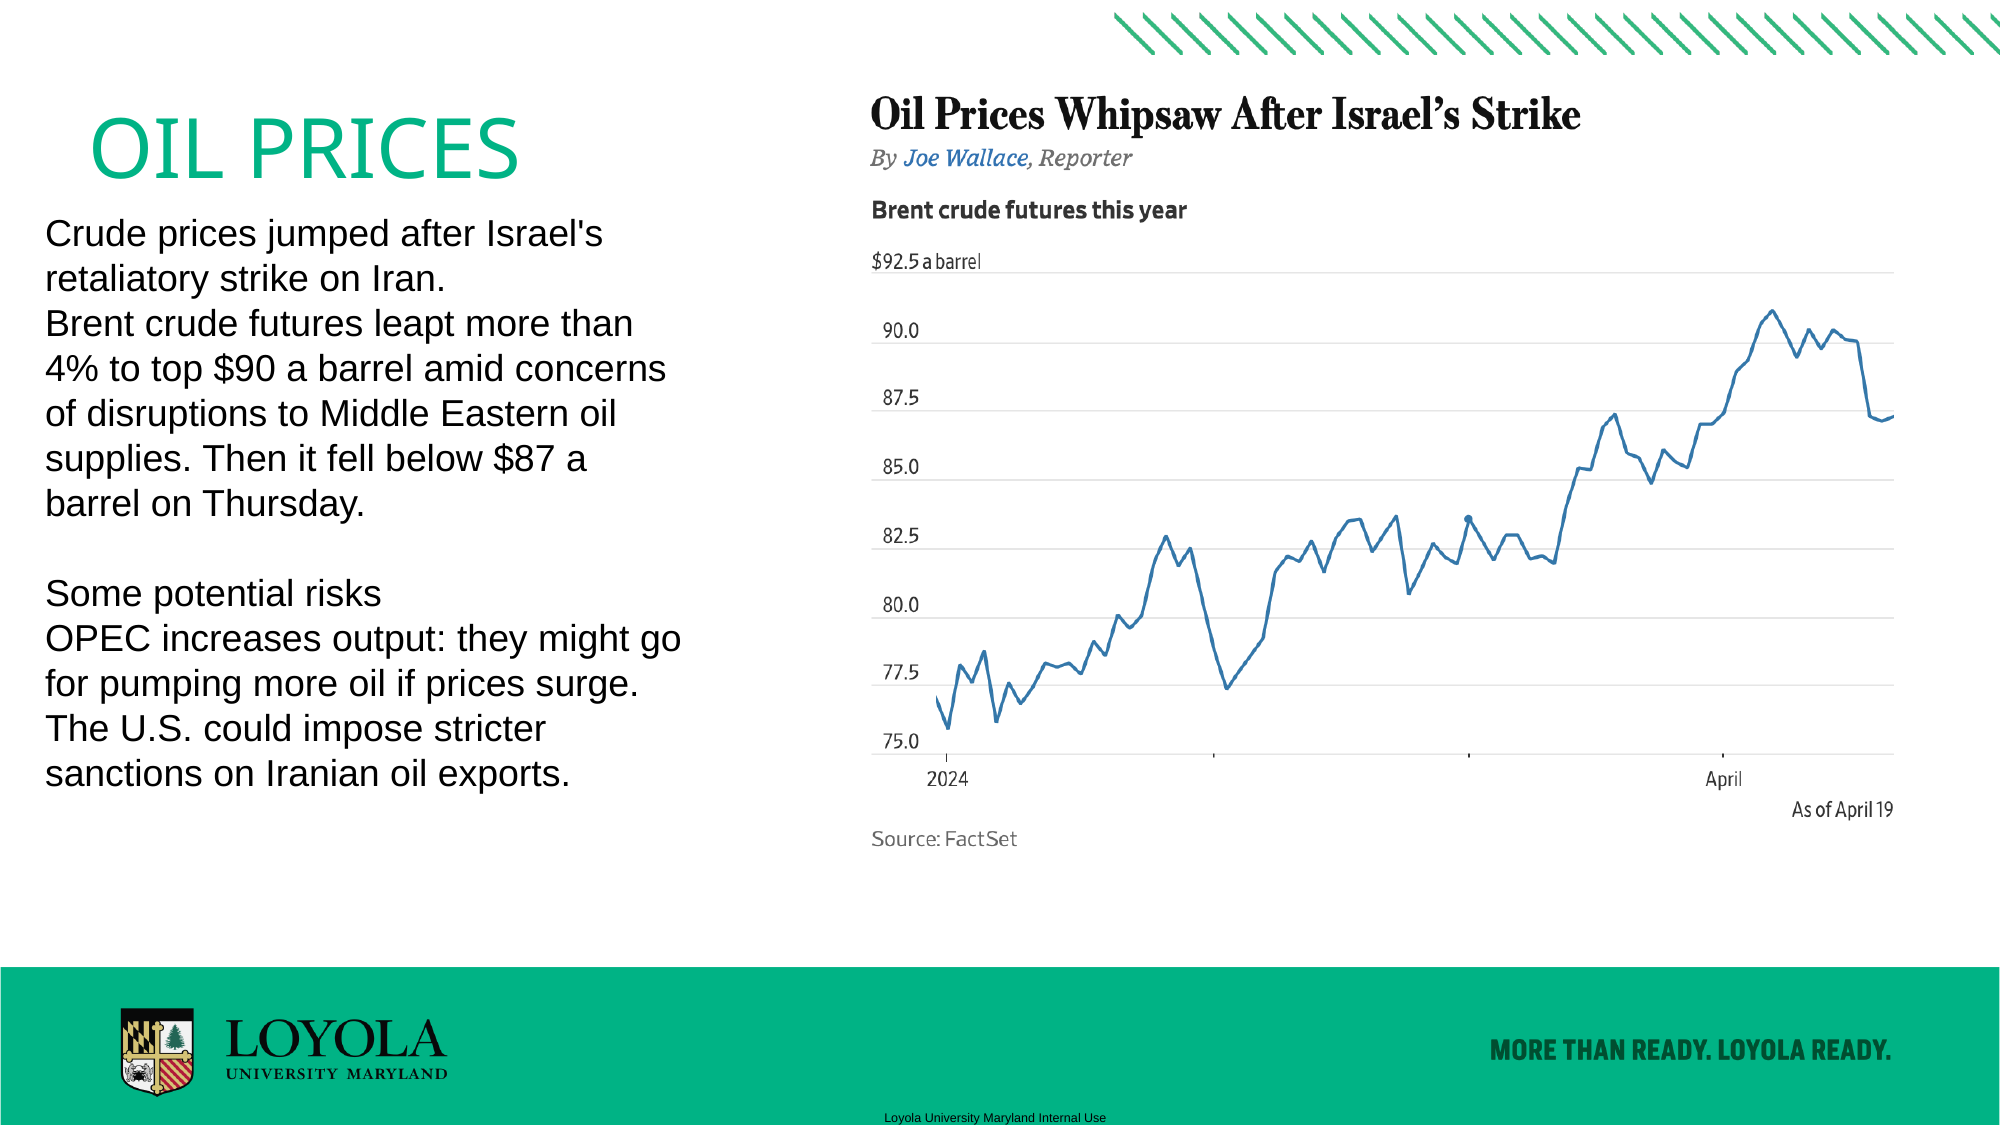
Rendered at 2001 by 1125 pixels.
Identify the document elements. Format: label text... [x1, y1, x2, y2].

title Oil Prices [80, 0, 1882, 203]
picture [0, 966, 2000, 1125]
list Crude prices jumped after Israel's retaliatory strike on Iran. Brent crude futures leapt more than 4% to top $90 a barrel amid concerns of disruptions to Middle Eastern oil supplies. Then it fell below $87 a barrel on Thursday. Some potential risks OPEC increases output: they might go for pumping more oil if prices surge. The U.S. could impose stricter sanctions on Iranian oil exports. [36, 201, 700, 917]
picture [1882, 1, 2000, 55]
picture [843, 80, 1920, 850]
